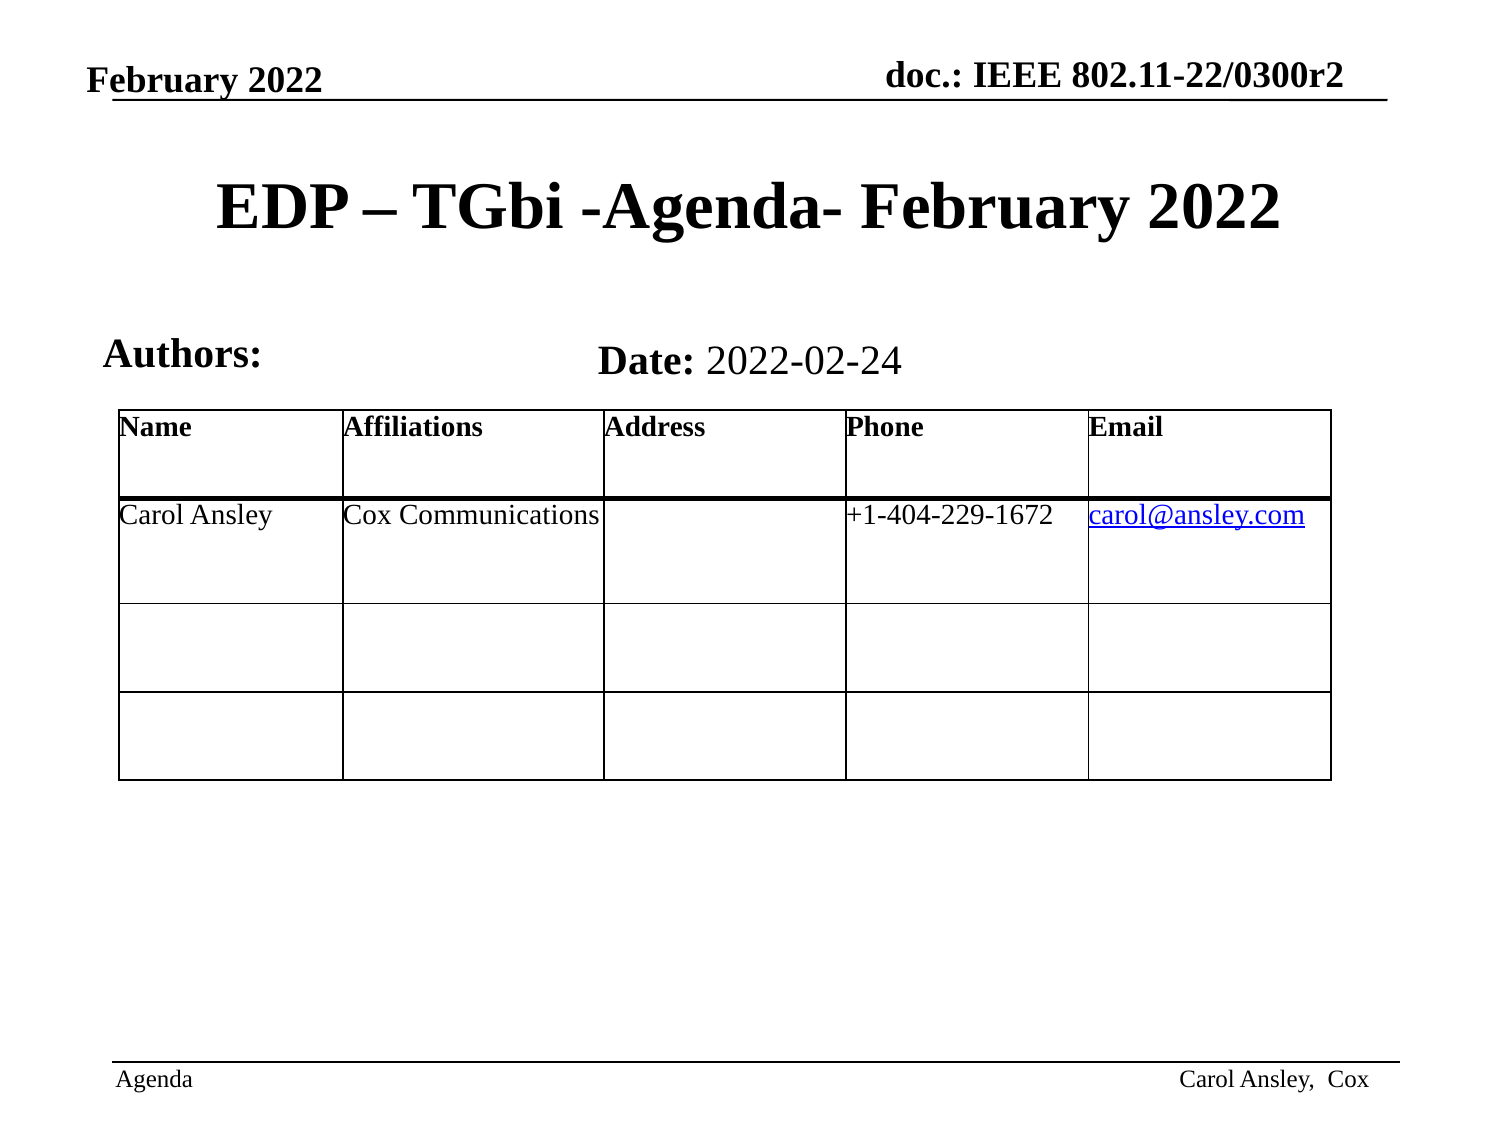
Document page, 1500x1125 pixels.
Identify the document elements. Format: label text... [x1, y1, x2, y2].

text_box EDP – TGbi -Agenda- February 2022 [112, 153, 1388, 249]
table_cell [847, 693, 1088, 779]
text_box Date: 2022-02-24 [112, 324, 1388, 391]
table_cell carol@ansley.com [1089, 501, 1330, 603]
table_cell [120, 604, 342, 691]
table_cell [847, 604, 1088, 691]
table_cell [120, 693, 342, 779]
table_cell [1089, 693, 1330, 779]
table_cell +1-404-229-1672 [847, 501, 1088, 603]
table_header Phone [847, 411, 1088, 496]
table_cell [1089, 604, 1330, 691]
table_cell [605, 604, 845, 691]
table_cell [605, 693, 845, 779]
table_cell Cox Communications [344, 501, 603, 603]
text_box Authors: [95, 318, 318, 384]
table_cell [344, 604, 603, 691]
table_cell [605, 501, 845, 603]
table_cell [344, 693, 603, 779]
table_cell Carol Ansley [120, 501, 342, 603]
table_header Address [605, 411, 845, 496]
table_header Affiliations [344, 411, 603, 496]
table_header Email [1089, 411, 1330, 496]
table_header Name [120, 411, 342, 496]
